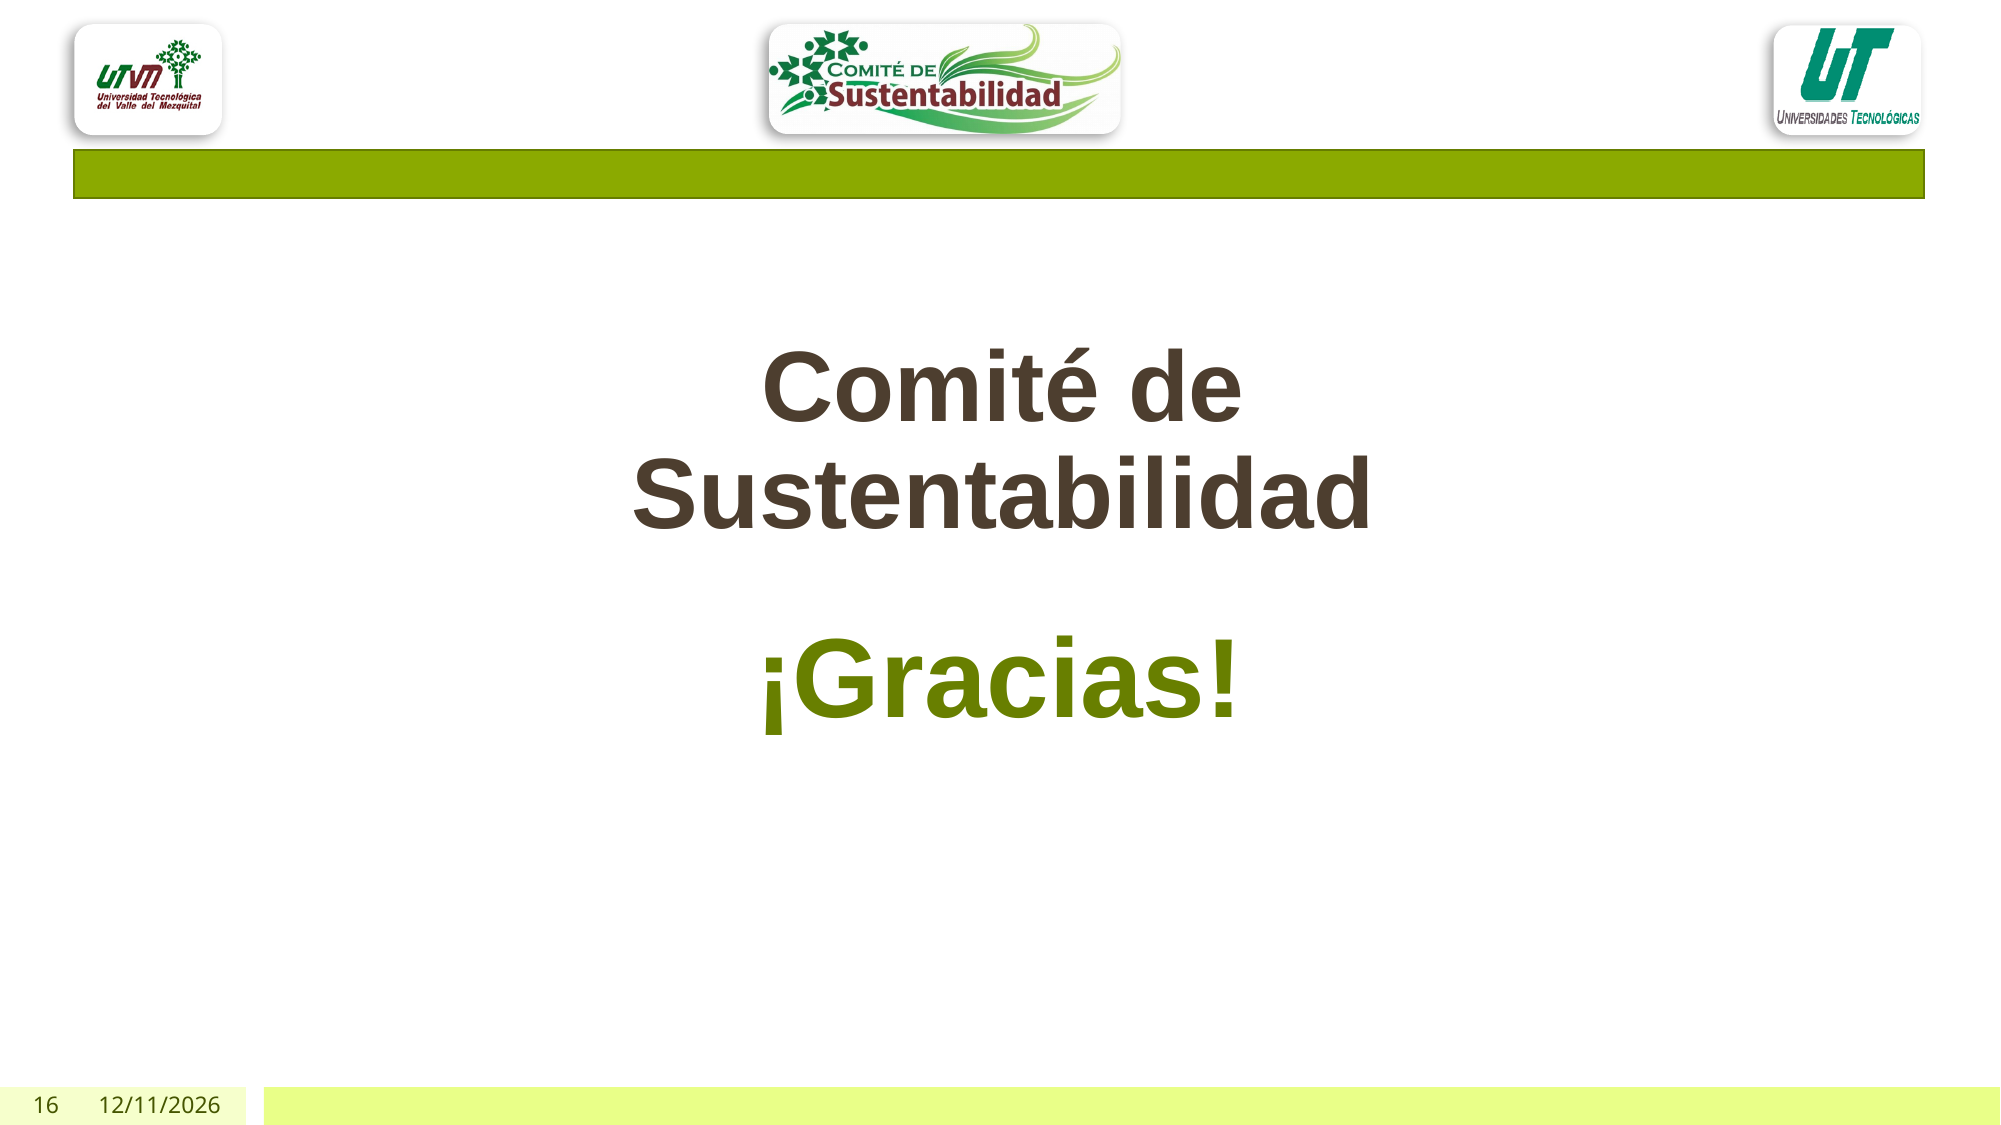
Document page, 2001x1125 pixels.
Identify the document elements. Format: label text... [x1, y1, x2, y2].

title ¡Gracias! [698, 641, 1301, 748]
text_box Comité de Sustentabilidad [436, 327, 1571, 563]
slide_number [82, 1087, 237, 1125]
picture [74, 24, 222, 136]
picture [768, 24, 1121, 135]
picture [1773, 25, 1922, 136]
text_box [73, 149, 1925, 199]
slide_number 16 [0, 1087, 75, 1125]
